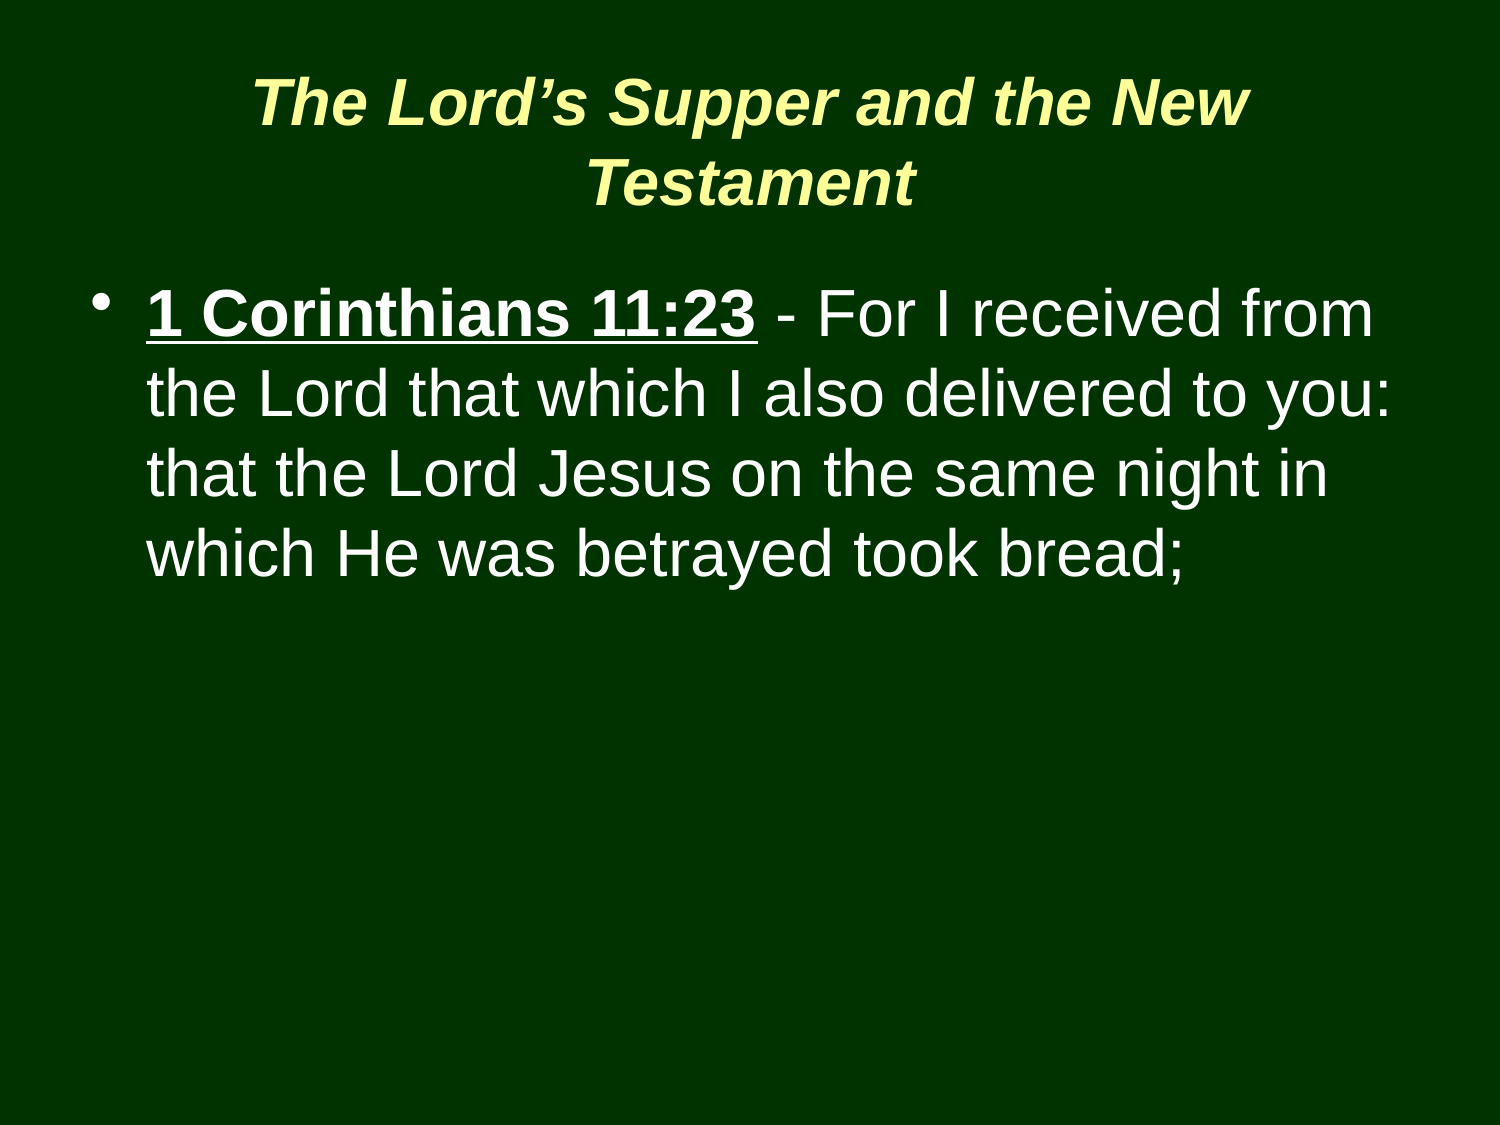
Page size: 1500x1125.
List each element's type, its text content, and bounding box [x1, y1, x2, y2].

title The Lord’s Supper and the New Testament [75, 45, 1425, 233]
list 1 Corinthians 11:23 - For I received from the Lord that which I also delivered to you: that the Lord Jesus on the same night in which He was betrayed took bread; [75, 262, 1425, 1005]
